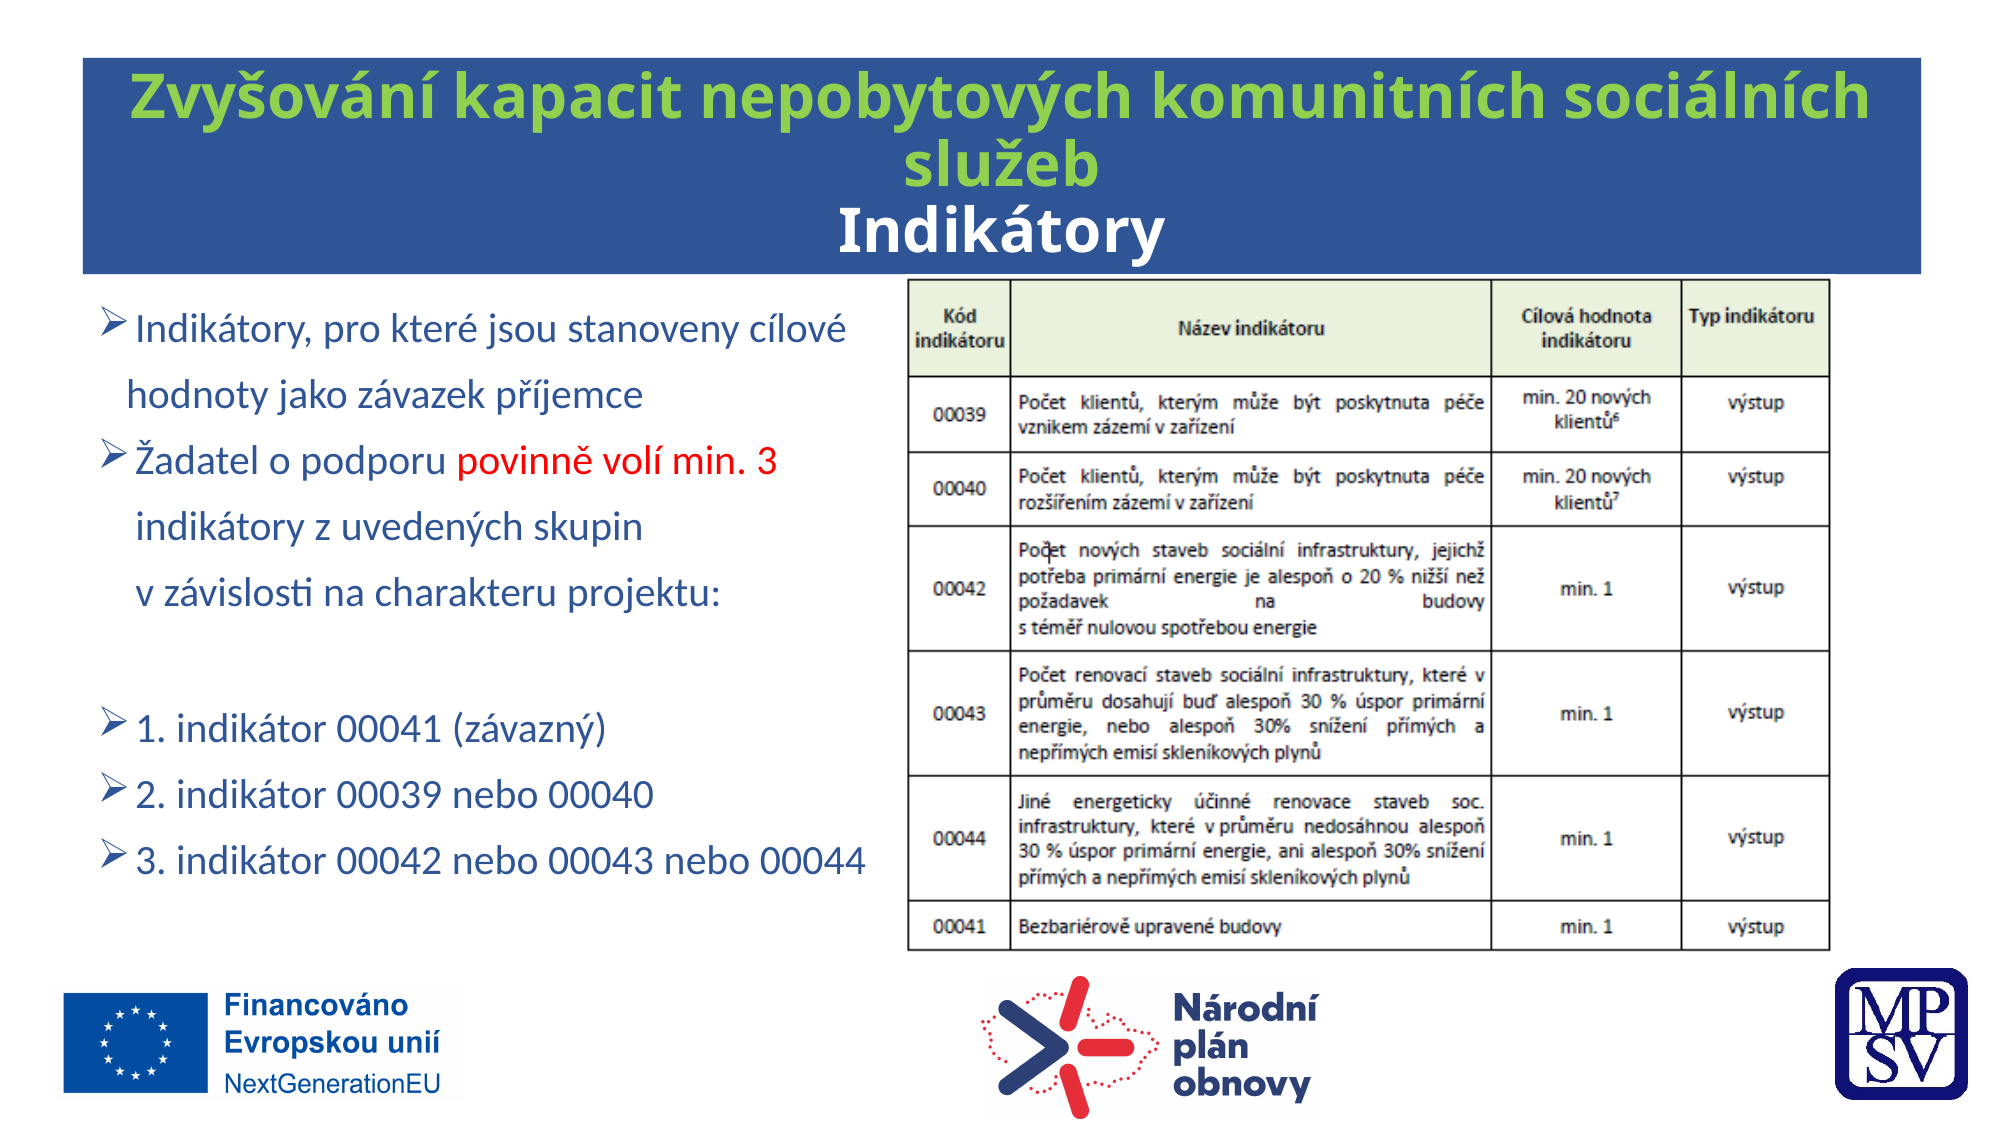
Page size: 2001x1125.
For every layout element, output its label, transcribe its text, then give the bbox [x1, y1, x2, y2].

picture [1835, 968, 1968, 1100]
list Indikátory, pro které jsou stanoveny cílové hodnoty jako závazek příjemce Žadatel o podporu povinně volí min. 3 indikátory z uvedených skupin v závislosti na charakteru projektu: 1. indikátor 00041 (závazný) 2. indikátor 00039 nebo 00040 3. indikátor 00042 nebo 00043 nebo 00044 [82, 299, 1922, 985]
picture [981, 976, 1320, 1119]
title Zvyšování kapacit nepobytových komunitních sociálních služeb Indikátory [82, 57, 1922, 275]
picture [906, 274, 1836, 954]
picture [49, 984, 466, 1100]
